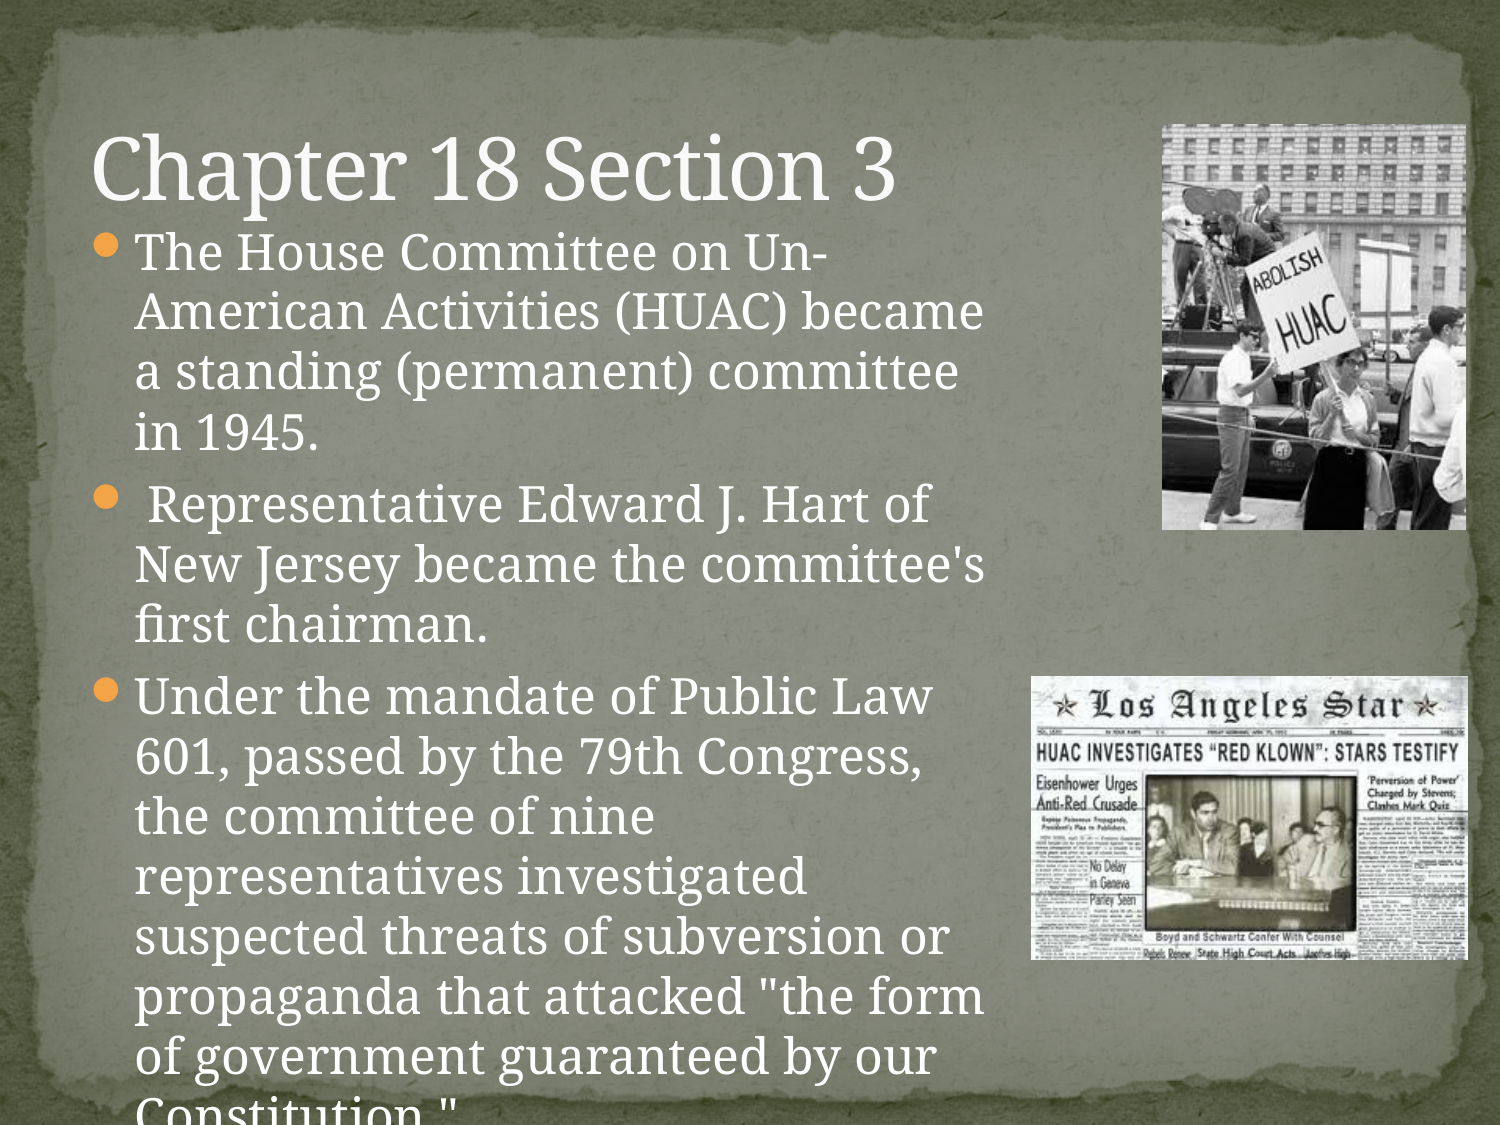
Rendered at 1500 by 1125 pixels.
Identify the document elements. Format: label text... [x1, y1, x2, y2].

title Chapter 18 Section 3 [74, 24, 1425, 225]
picture [1031, 676, 1468, 960]
picture [1162, 124, 1466, 530]
list The House Committee on Un-American Activities (HUAC) became a standing (permanent) committee in 1945. Representative Edward J. Hart of New Jersey became the committee's first chairman. Under the mandate of Public Law 601, passed by the 79th Congress, the committee of nine representatives investigated suspected threats of subversion or propaganda that attacked "the form of government guaranteed by our Constitution." [74, 225, 1013, 1006]
